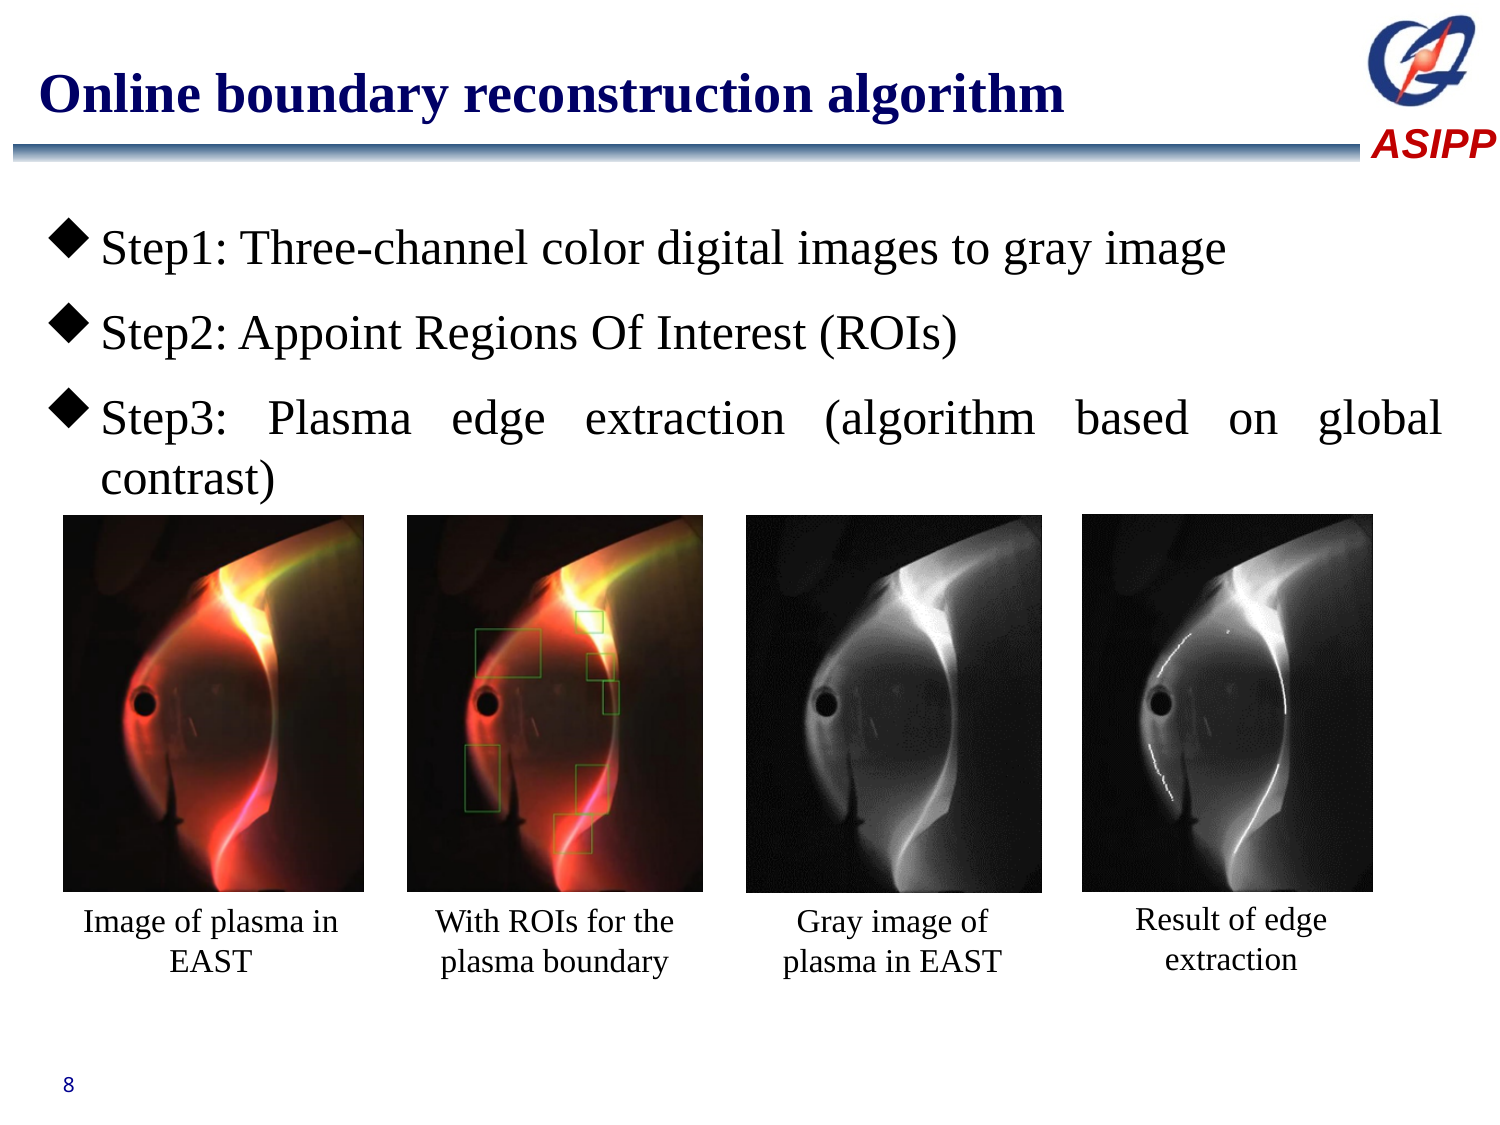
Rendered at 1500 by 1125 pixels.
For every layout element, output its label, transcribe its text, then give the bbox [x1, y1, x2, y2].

picture [407, 514, 703, 893]
text_box Step1: Three-channel color digital images to gray image Step2: Appoint Regions Of Interest (ROIs) Step3: Plasma edge extraction (algorithm based on global contrast) [29, 206, 1459, 512]
picture [745, 514, 1042, 893]
text_box Image of plasma in EAST [63, 900, 359, 987]
picture [63, 514, 365, 893]
text_box With ROIs for the plasma boundary [407, 899, 703, 987]
picture [1350, 3, 1488, 120]
text_box Gray image of plasma in EAST [747, 900, 1038, 987]
title Online boundary reconstruction algorithm [23, 54, 1400, 133]
picture [1082, 514, 1373, 893]
text_box Result of edge extraction [1086, 896, 1377, 985]
